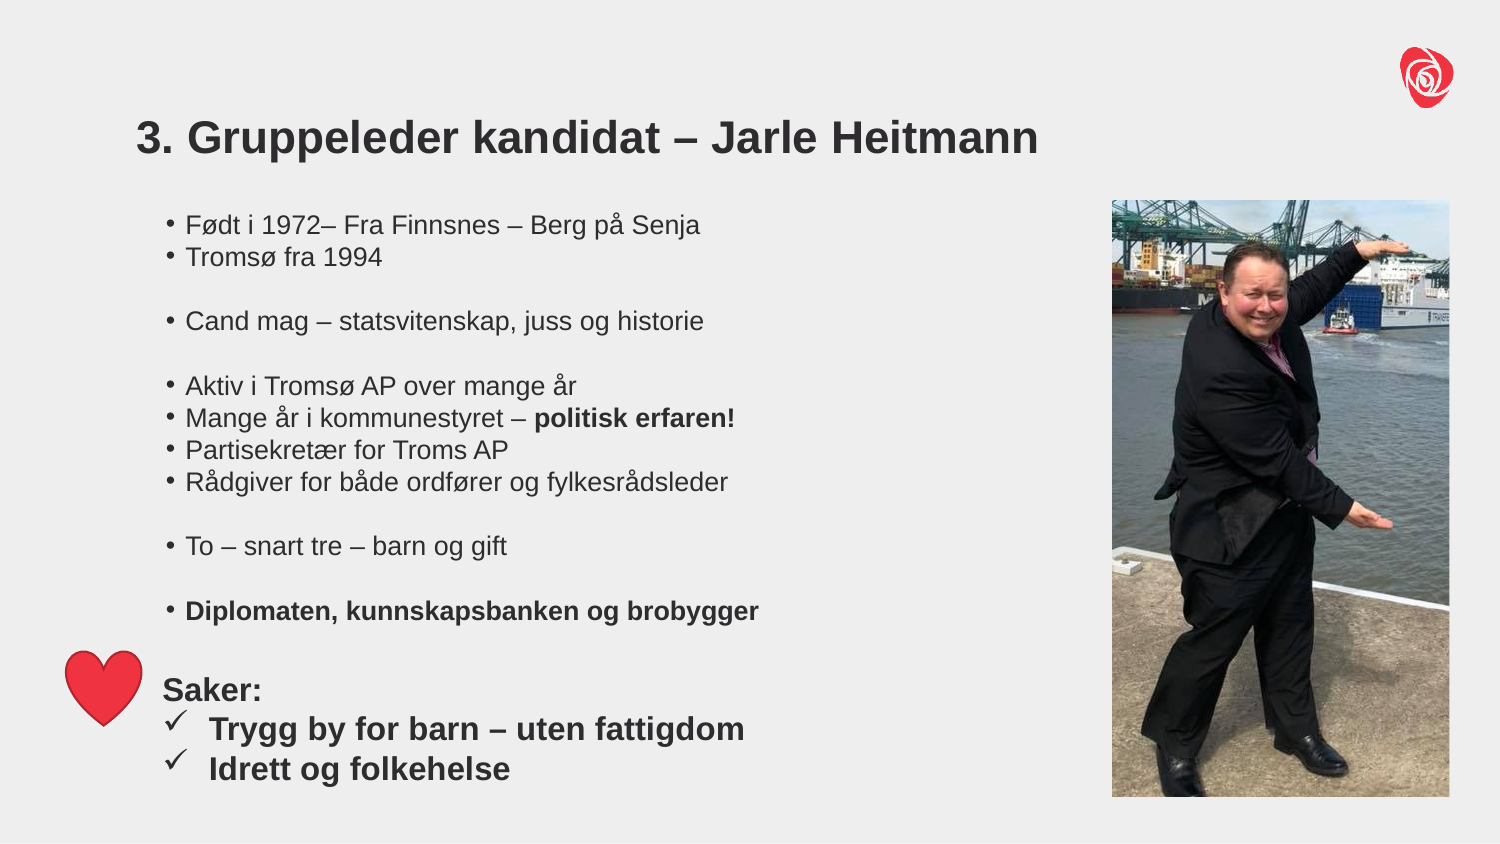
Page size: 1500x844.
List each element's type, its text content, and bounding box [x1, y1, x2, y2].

title 3. Gruppeleder kandidat – Jarle Heitmann [136, 107, 1364, 222]
list Saker: Trygg by for barn – uten fattigdom Idrett og folkehelse [162, 668, 838, 787]
list Født i 1972– Fra Finnsnes – Berg på Senja Tromsø fra 1994 Cand mag – statsvitenskap, juss og historie Aktiv i Tromsø AP over mange år Mange år i kommunestyret – politisk erfaren! Partisekretær for Troms AP Rådgiver for både ordfører og fylkesrådsleder To – snart tre – barn og gift Diplomaten, kunnskapsbanken og brobygger [165, 207, 949, 630]
picture [1112, 200, 1450, 801]
text_box [64, 650, 143, 727]
picture [1400, 0, 1500, 108]
